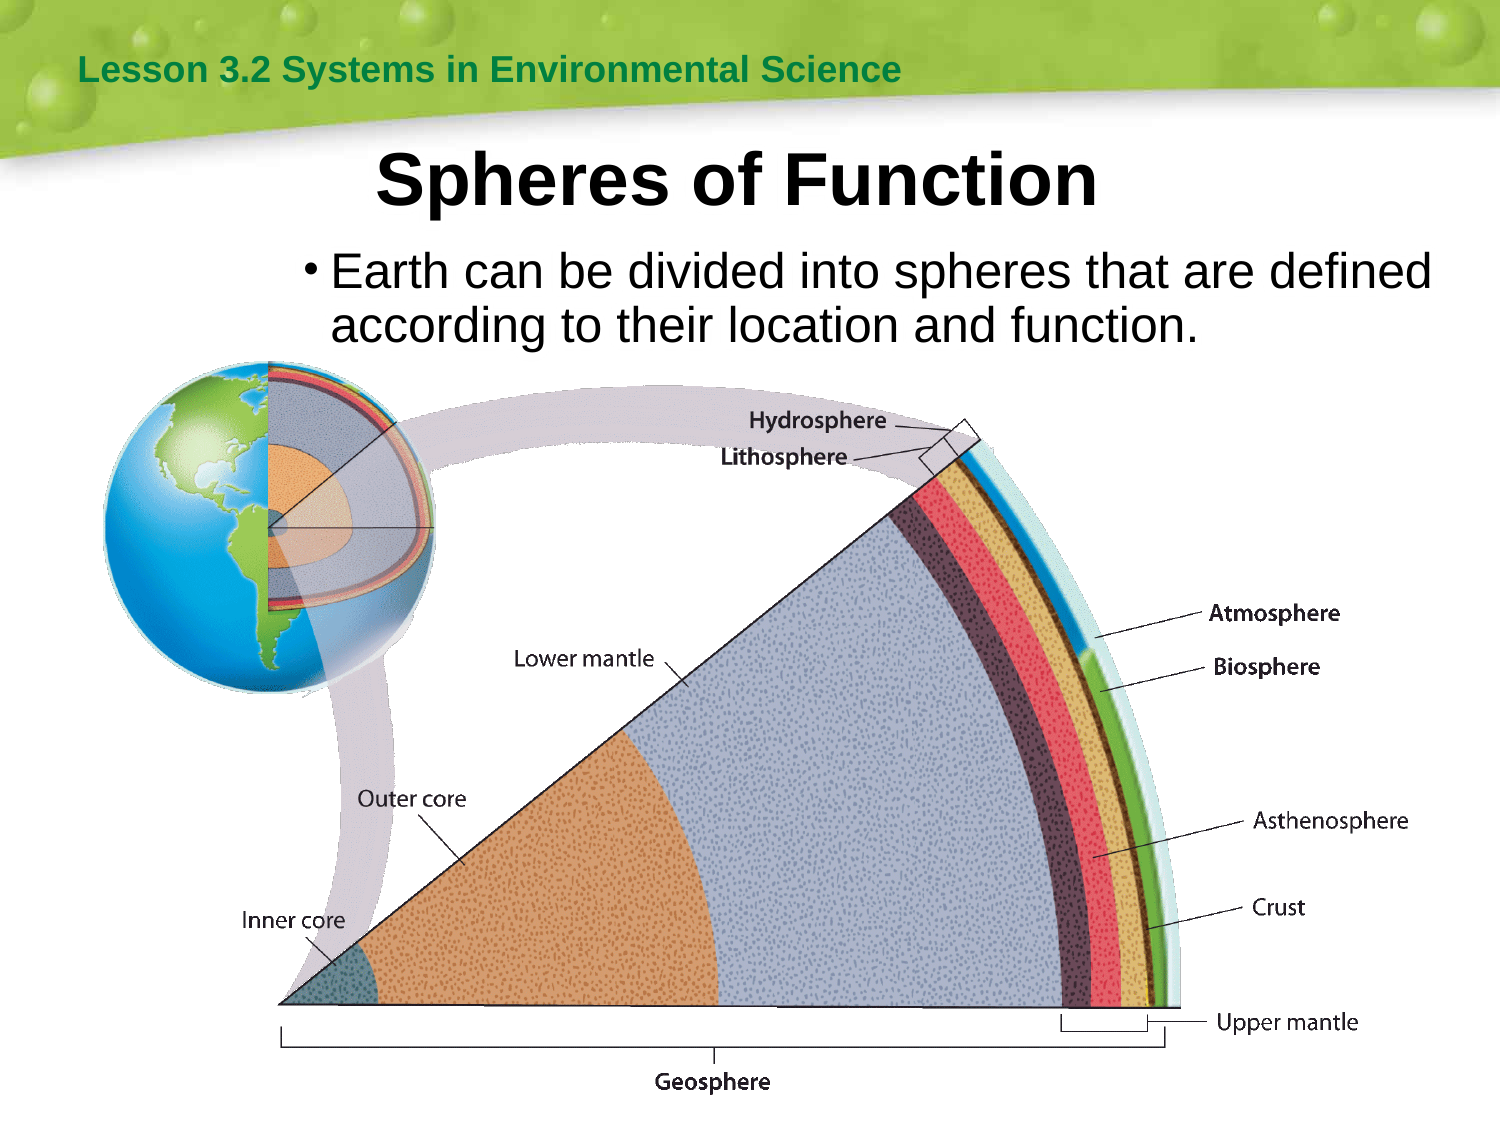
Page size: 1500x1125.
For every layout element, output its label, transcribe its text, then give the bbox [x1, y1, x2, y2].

text_box Lesson 3.2 Systems in Environmental Science [62, 37, 918, 98]
title Spheres of Function [99, 99, 1376, 263]
list Earth can be divided into spheres that are defined according to their location and function. [287, 237, 1451, 401]
picture [0, 0, 1500, 1125]
